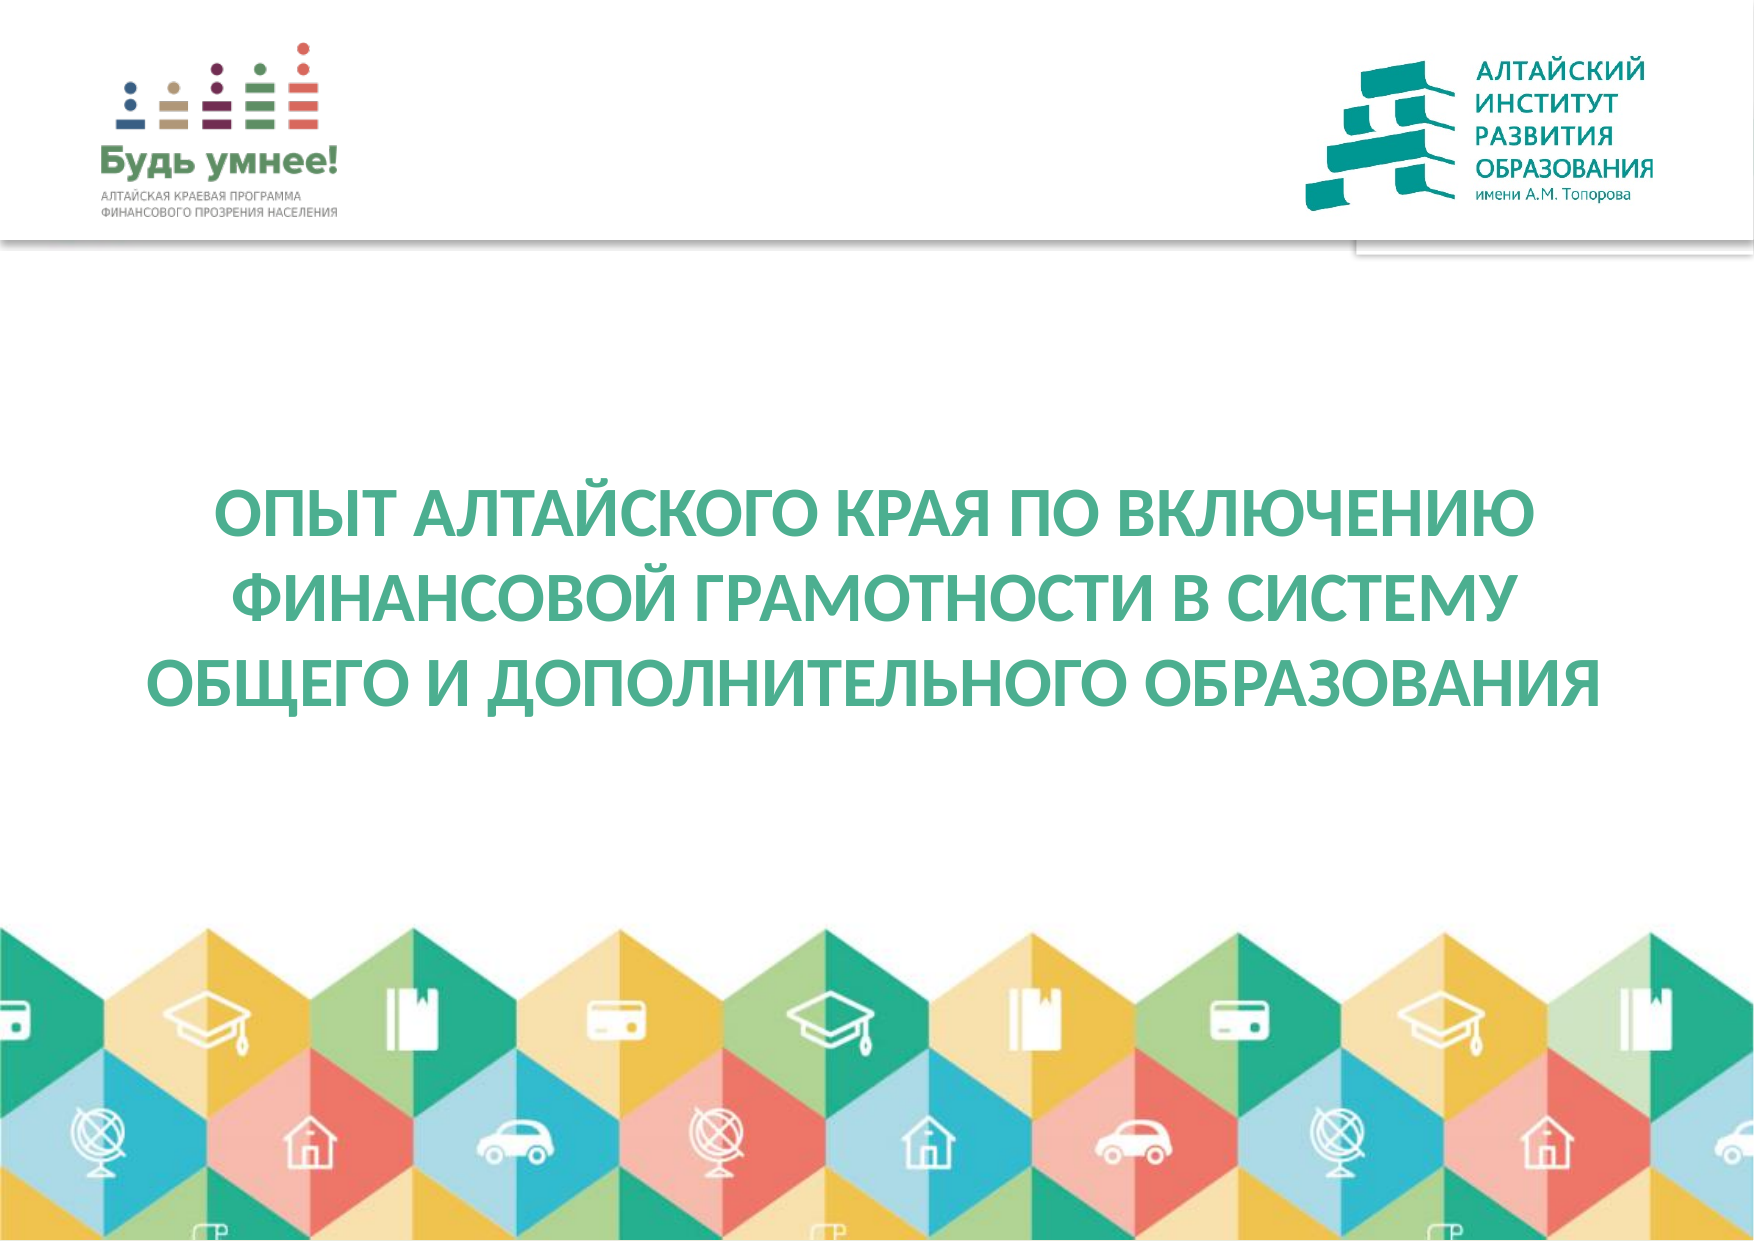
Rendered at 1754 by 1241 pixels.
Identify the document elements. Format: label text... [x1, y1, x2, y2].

picture [0, 240, 1754, 1240]
title Опыт Алтайского края по включению финансовой грамотности в систему общего и дополнительного образования [97, 372, 1653, 850]
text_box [0, 0, 1754, 240]
